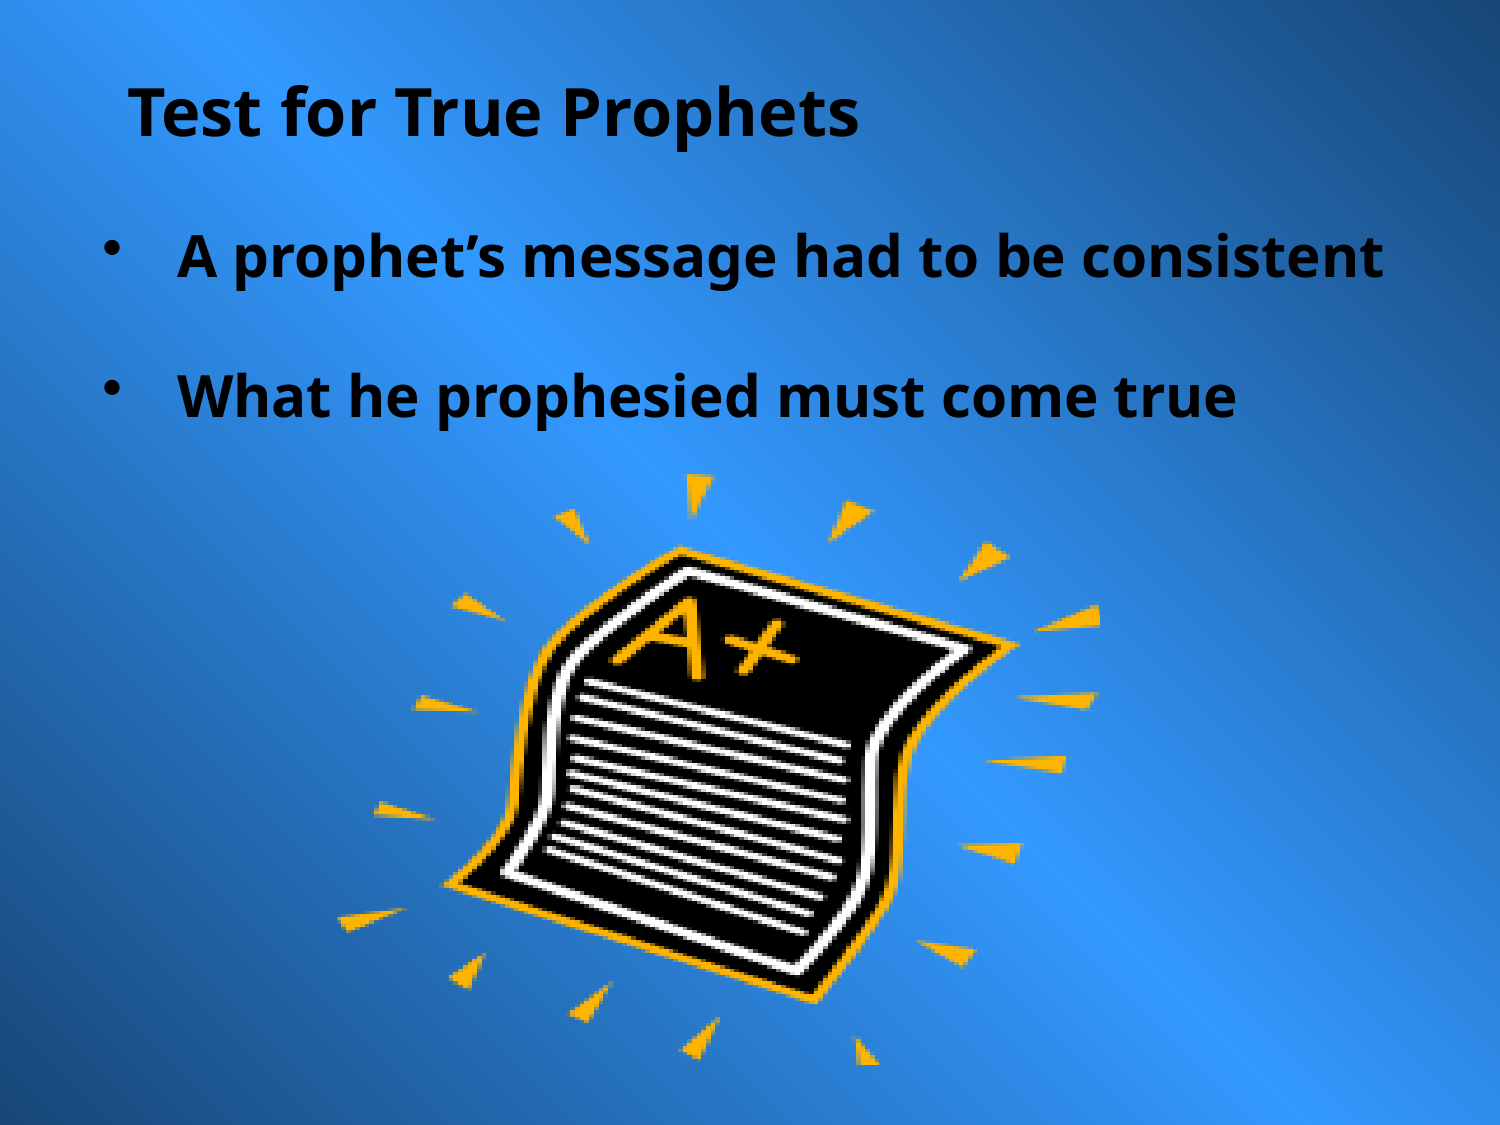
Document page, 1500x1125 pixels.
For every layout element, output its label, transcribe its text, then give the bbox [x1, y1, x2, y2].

picture [337, 474, 1101, 1066]
text_box Test for True Prophets [112, 62, 1100, 158]
text_box A prophet’s message had to be consistent What he prophesied must come true [87, 212, 1413, 437]
